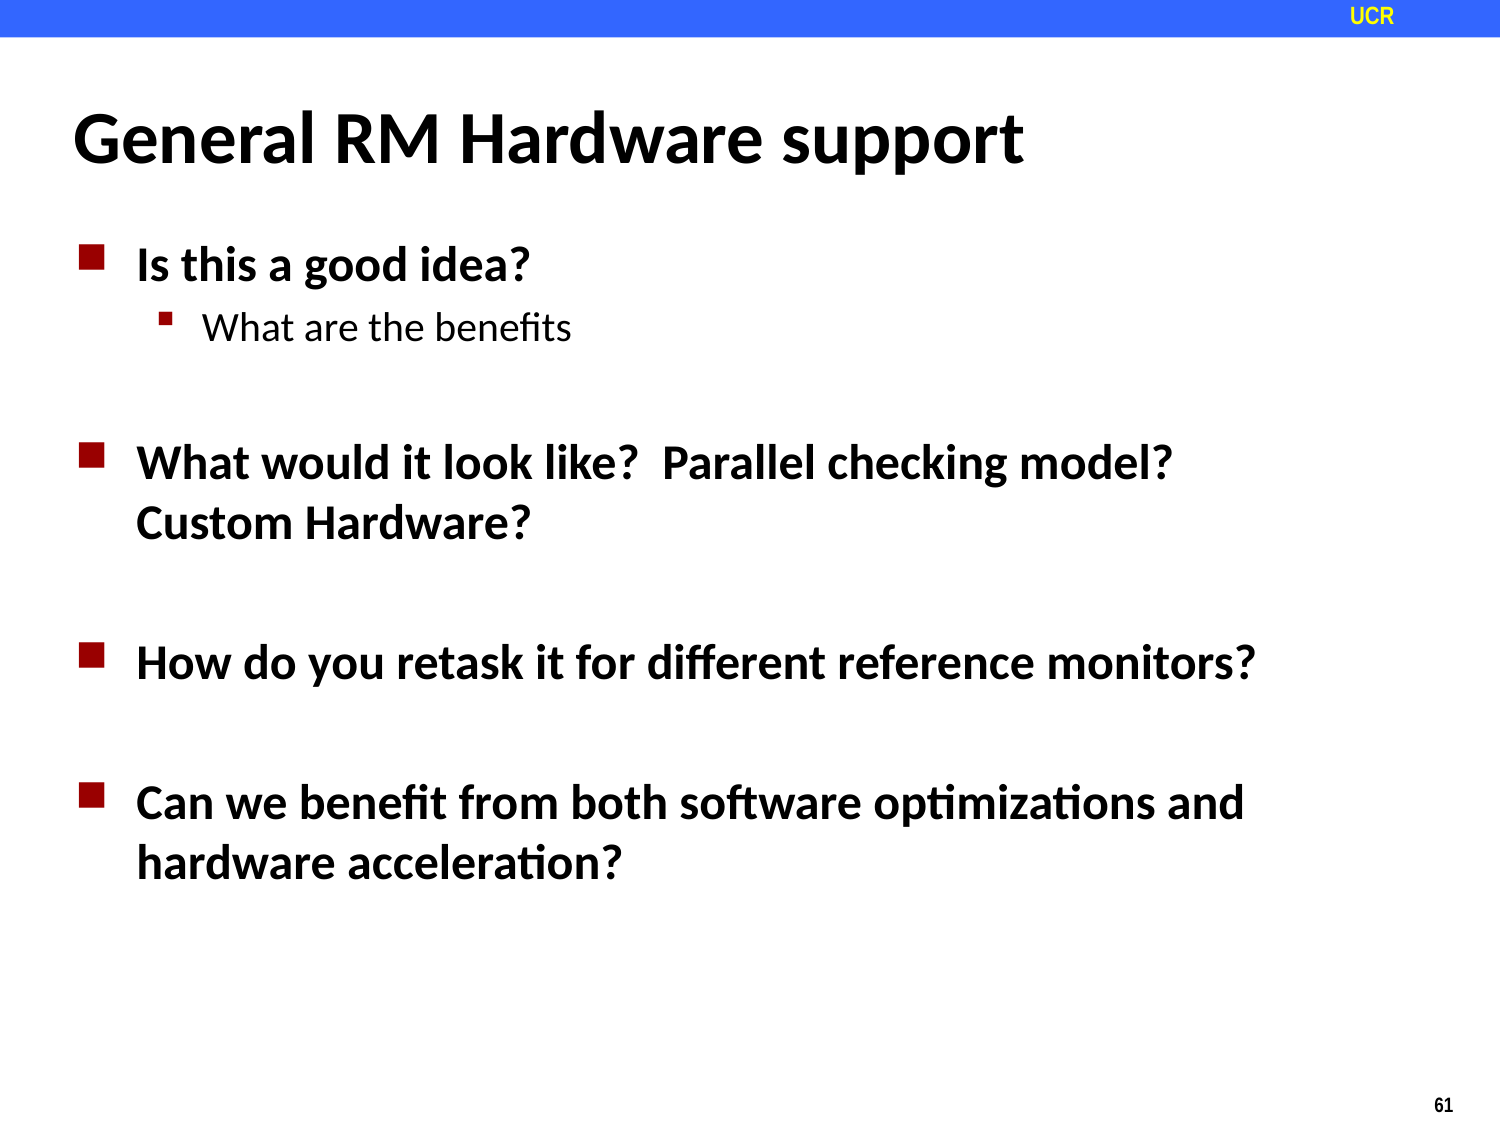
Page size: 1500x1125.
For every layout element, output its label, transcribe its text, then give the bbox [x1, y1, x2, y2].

title General RM Hardware support [58, 71, 1305, 197]
list Is this a good idea? What are the benefits What would it look like? Parallel checking model? Custom Hardware? How do you retask it for different reference monitors? Can we benefit from both software optimizations and hardware acceleration? [64, 223, 1361, 1040]
